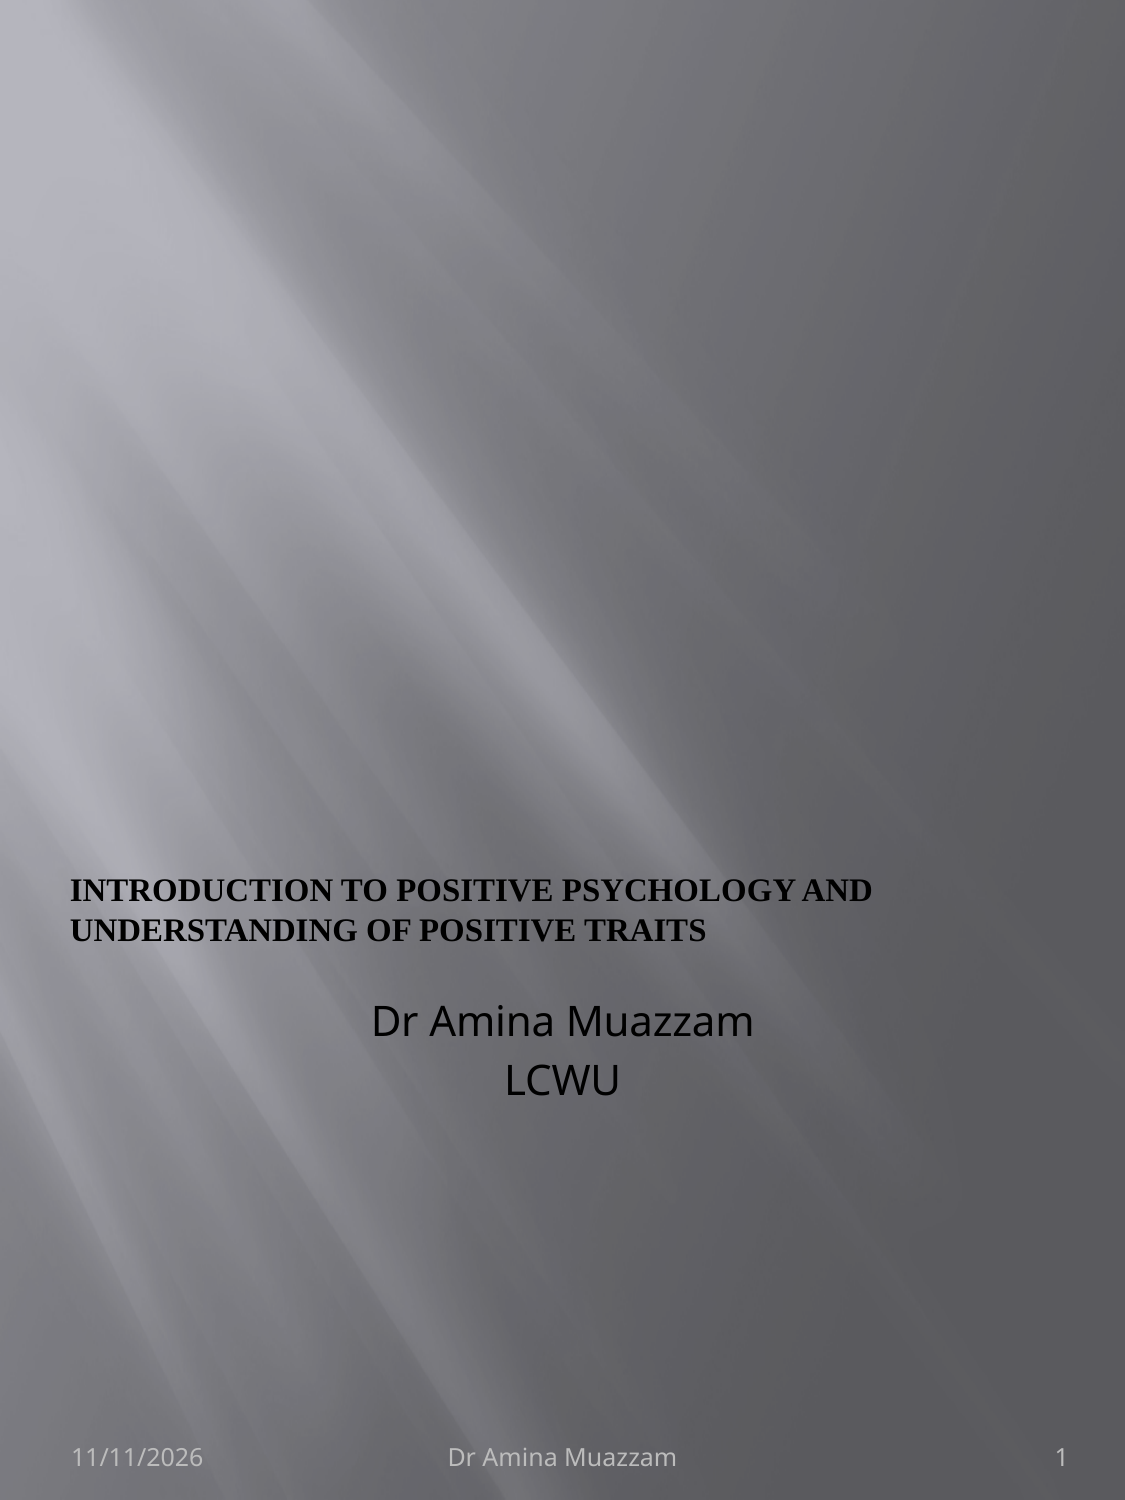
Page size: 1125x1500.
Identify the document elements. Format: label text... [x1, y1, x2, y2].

title INTRODUCTION TO POSITIVE PSYCHOLOGY AND UNDERSTANDING OF POSITIVE TRAITS [62, 587, 1075, 988]
slide_number 1 [975, 1403, 1069, 1484]
footer Dr Amina Muazzam [384, 1403, 741, 1484]
subtitle Dr Amina Muazzam LCWU [168, 987, 957, 1113]
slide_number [56, 1403, 319, 1484]
